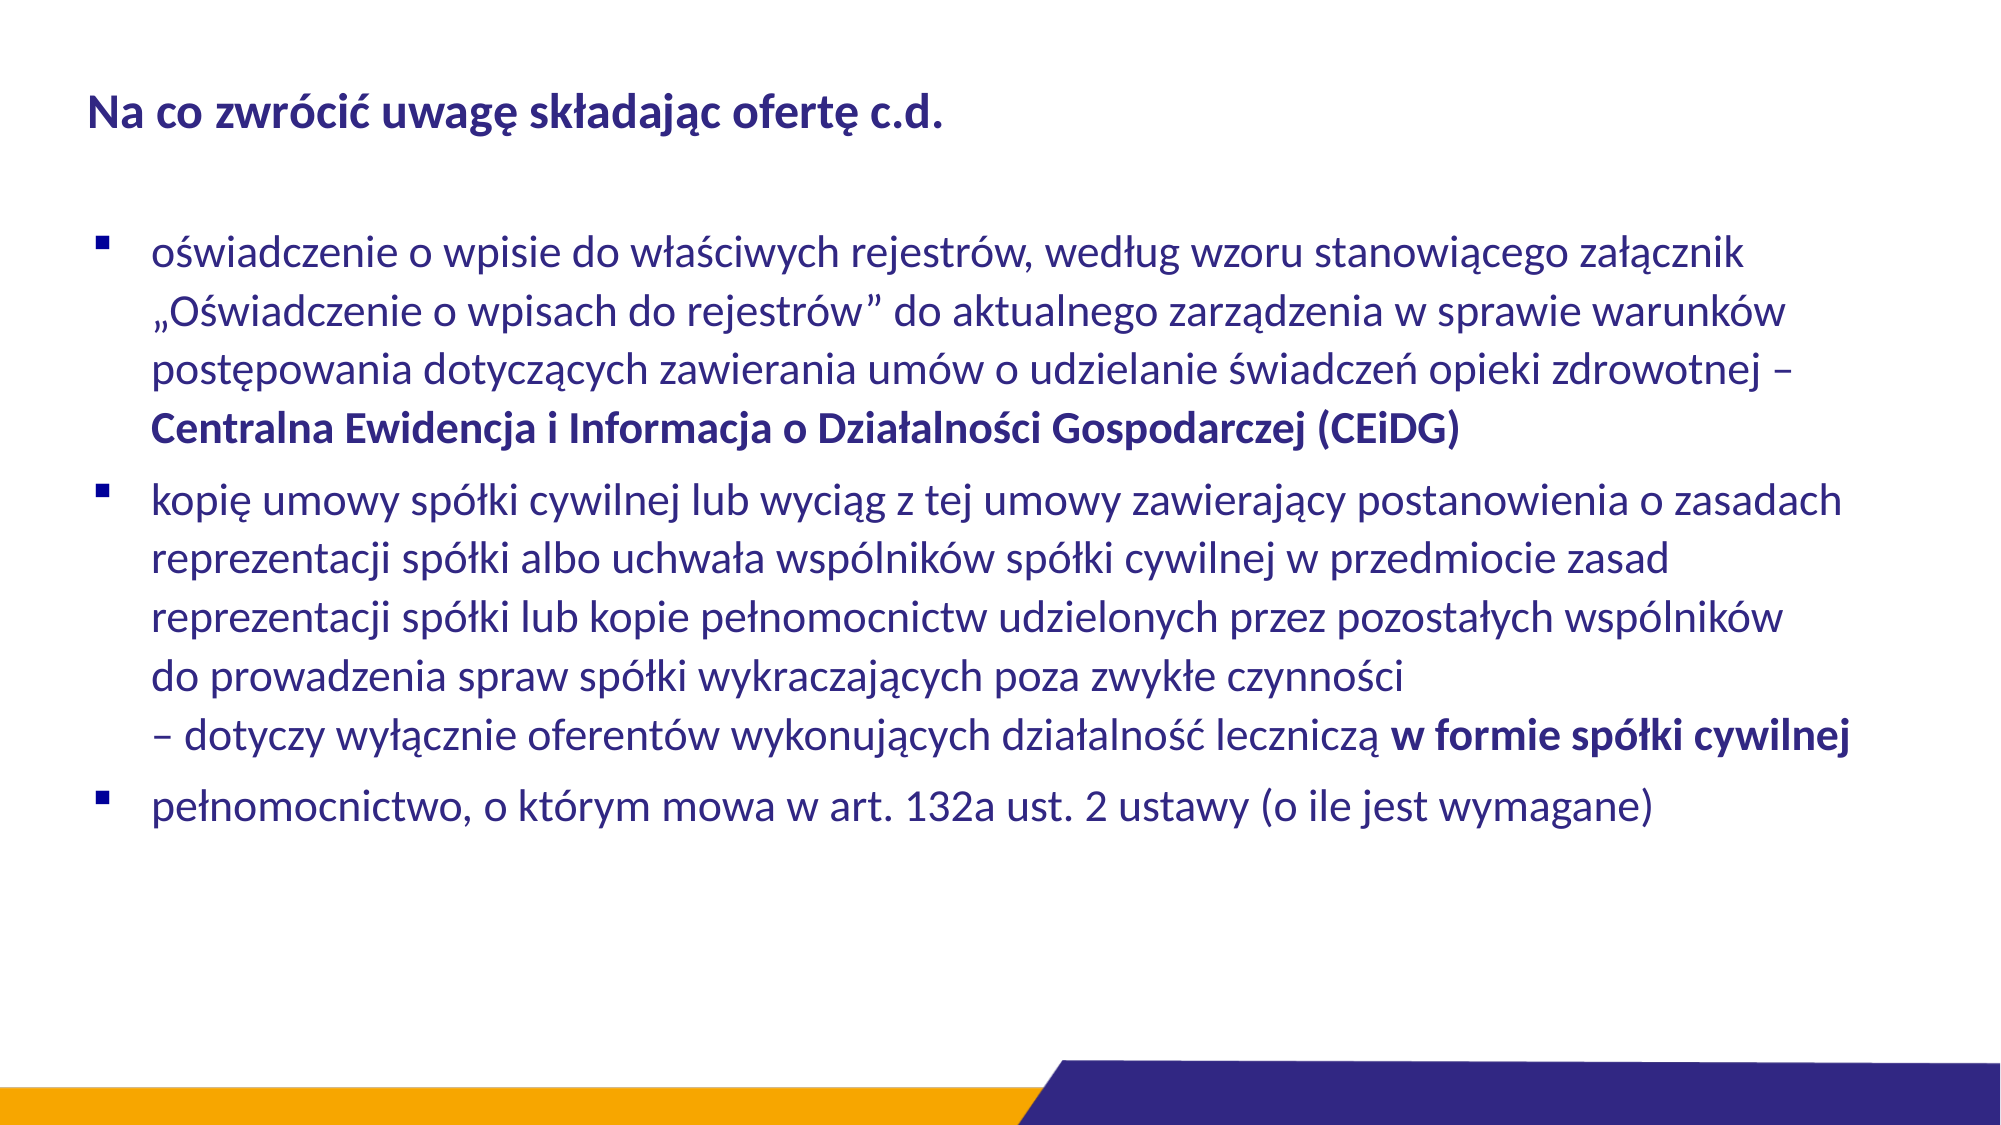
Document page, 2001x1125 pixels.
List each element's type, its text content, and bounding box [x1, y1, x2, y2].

title Na co zwrócić uwagę składając ofertę c.d. [71, 36, 1797, 190]
picture [0, 1060, 2001, 1125]
list oświadczenie o wpisie do właściwych rejestrów, według wzoru stanowiącego załącznik „Oświadczenie o wpisach do rejestrów” do aktualnego zarządzenia w sprawie warunków postępowania dotyczących zawierania umów o udzielanie świadczeń opieki zdrowotnej –Centralna Ewidencja i Informacja o Działalności Gospodarczej (CEiDG) kopię umowy spółki cywilnej lub wyciąg z tej umowy zawierający postanowienia o zasadach reprezentacji spółki albo uchwała wspólników spółki cywilnej w przedmiocie zasad reprezentacji spółki lub kopie pełnomocnictw udzielonych przez pozostałych wspólników do prowadzenia spraw spółki wykraczających poza zwykłe czynności – dotyczy wyłącznie oferentów wykonujących działalność leczniczą w formie spółki cywilnej pełnomocnictwo, o którym mowa w art. 132a ust. 2 ustawy (o ile jest wymagane) [77, 210, 1904, 1044]
